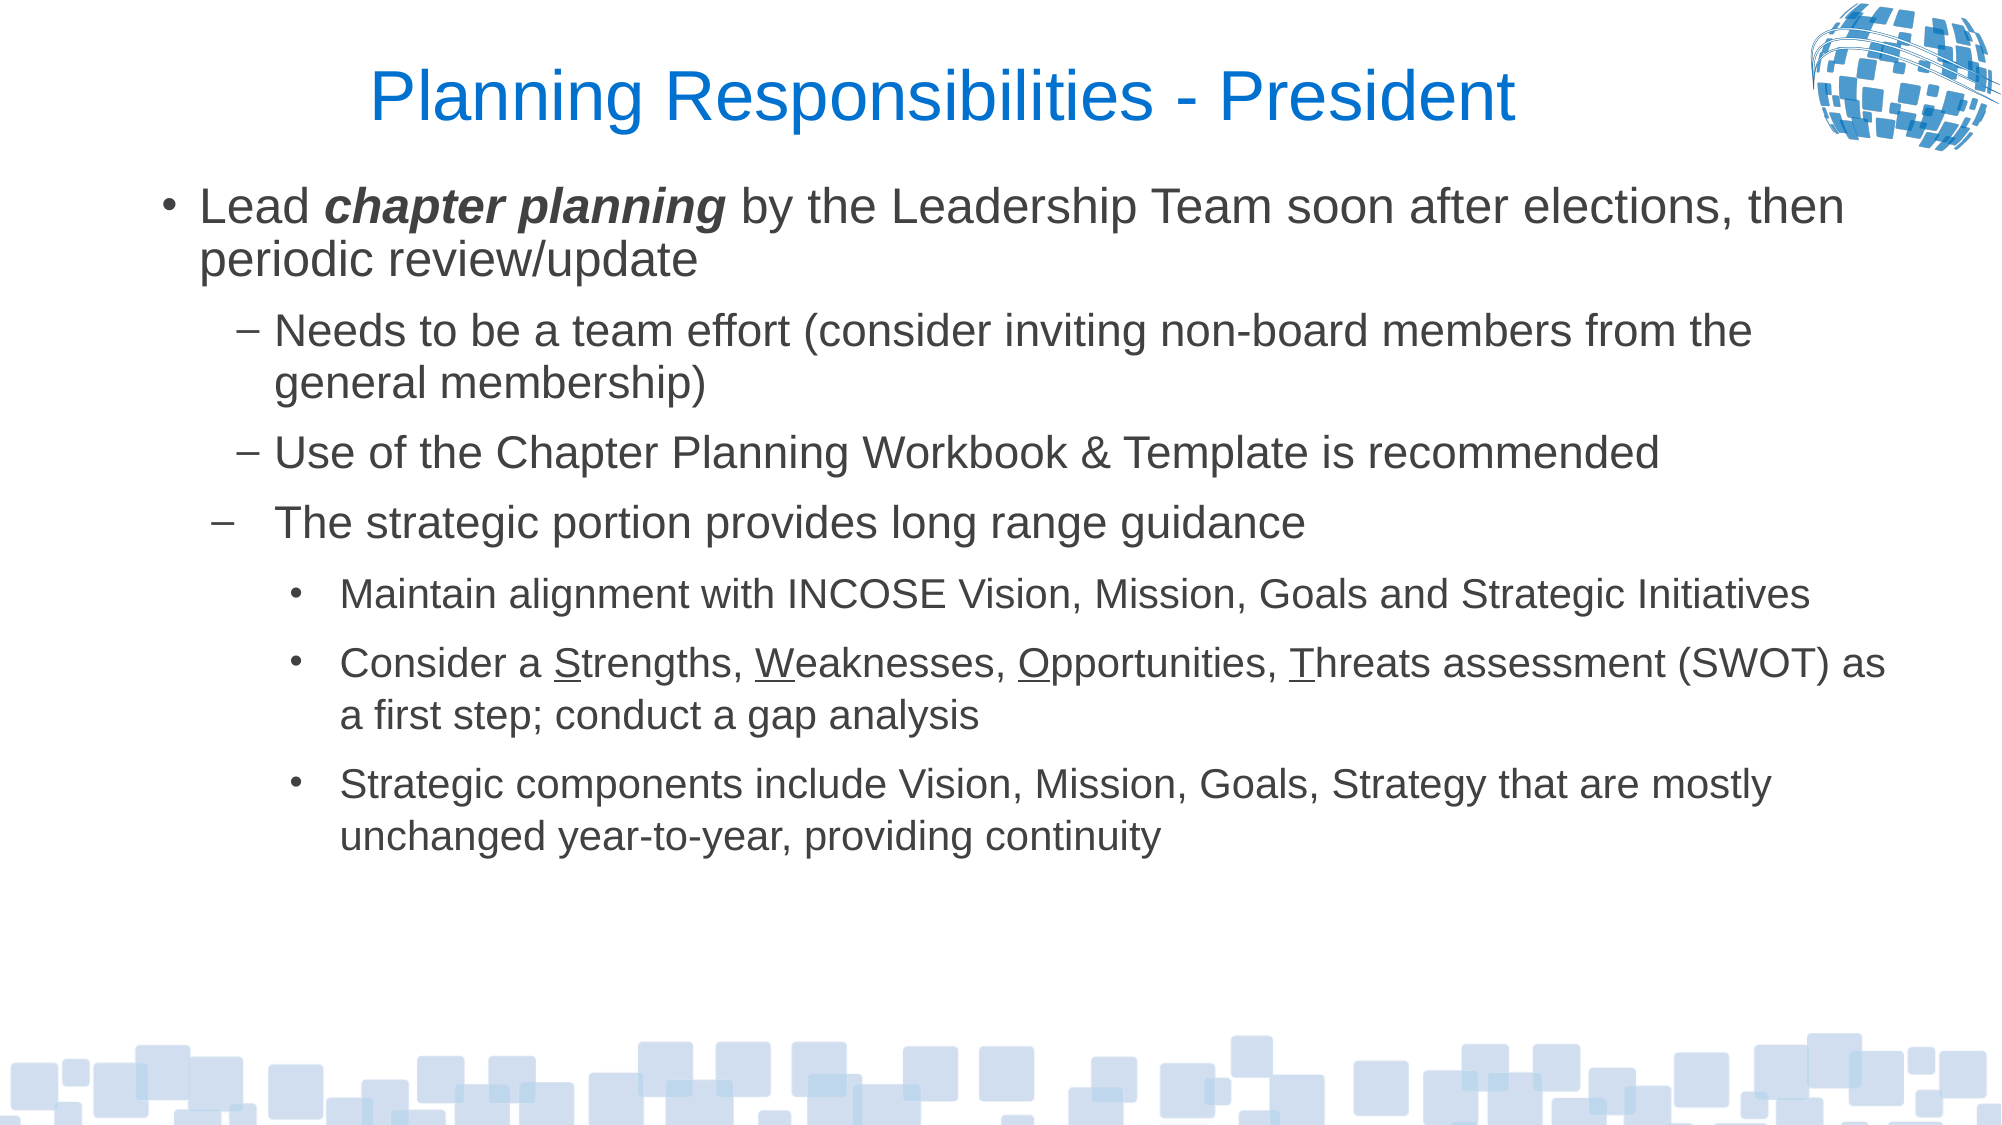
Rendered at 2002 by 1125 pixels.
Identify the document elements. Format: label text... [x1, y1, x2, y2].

list Lead chapter planning by the Leadership Team soon after elections, then periodic review/update Needs to be a team effort (consider inviting non-board members from the general membership) Use of the Chapter Planning Workbook & Template is recommended The strategic portion provides long range guidance Maintain alignment with INCOSE Vision, Mission, Goals and Strategic Initiatives Consider a Strengths, Weaknesses, Opportunities, Threats assessment (SWOT) as a first step; conduct a gap analysis Strategic components include Vision, Mission, Goals, Strategy that are mostly unchanged year-to-year, providing continuity [110, 174, 1931, 1013]
title Planning Responsibilities - President [363, 12, 1713, 138]
picture [0, 0, 2002, 1125]
